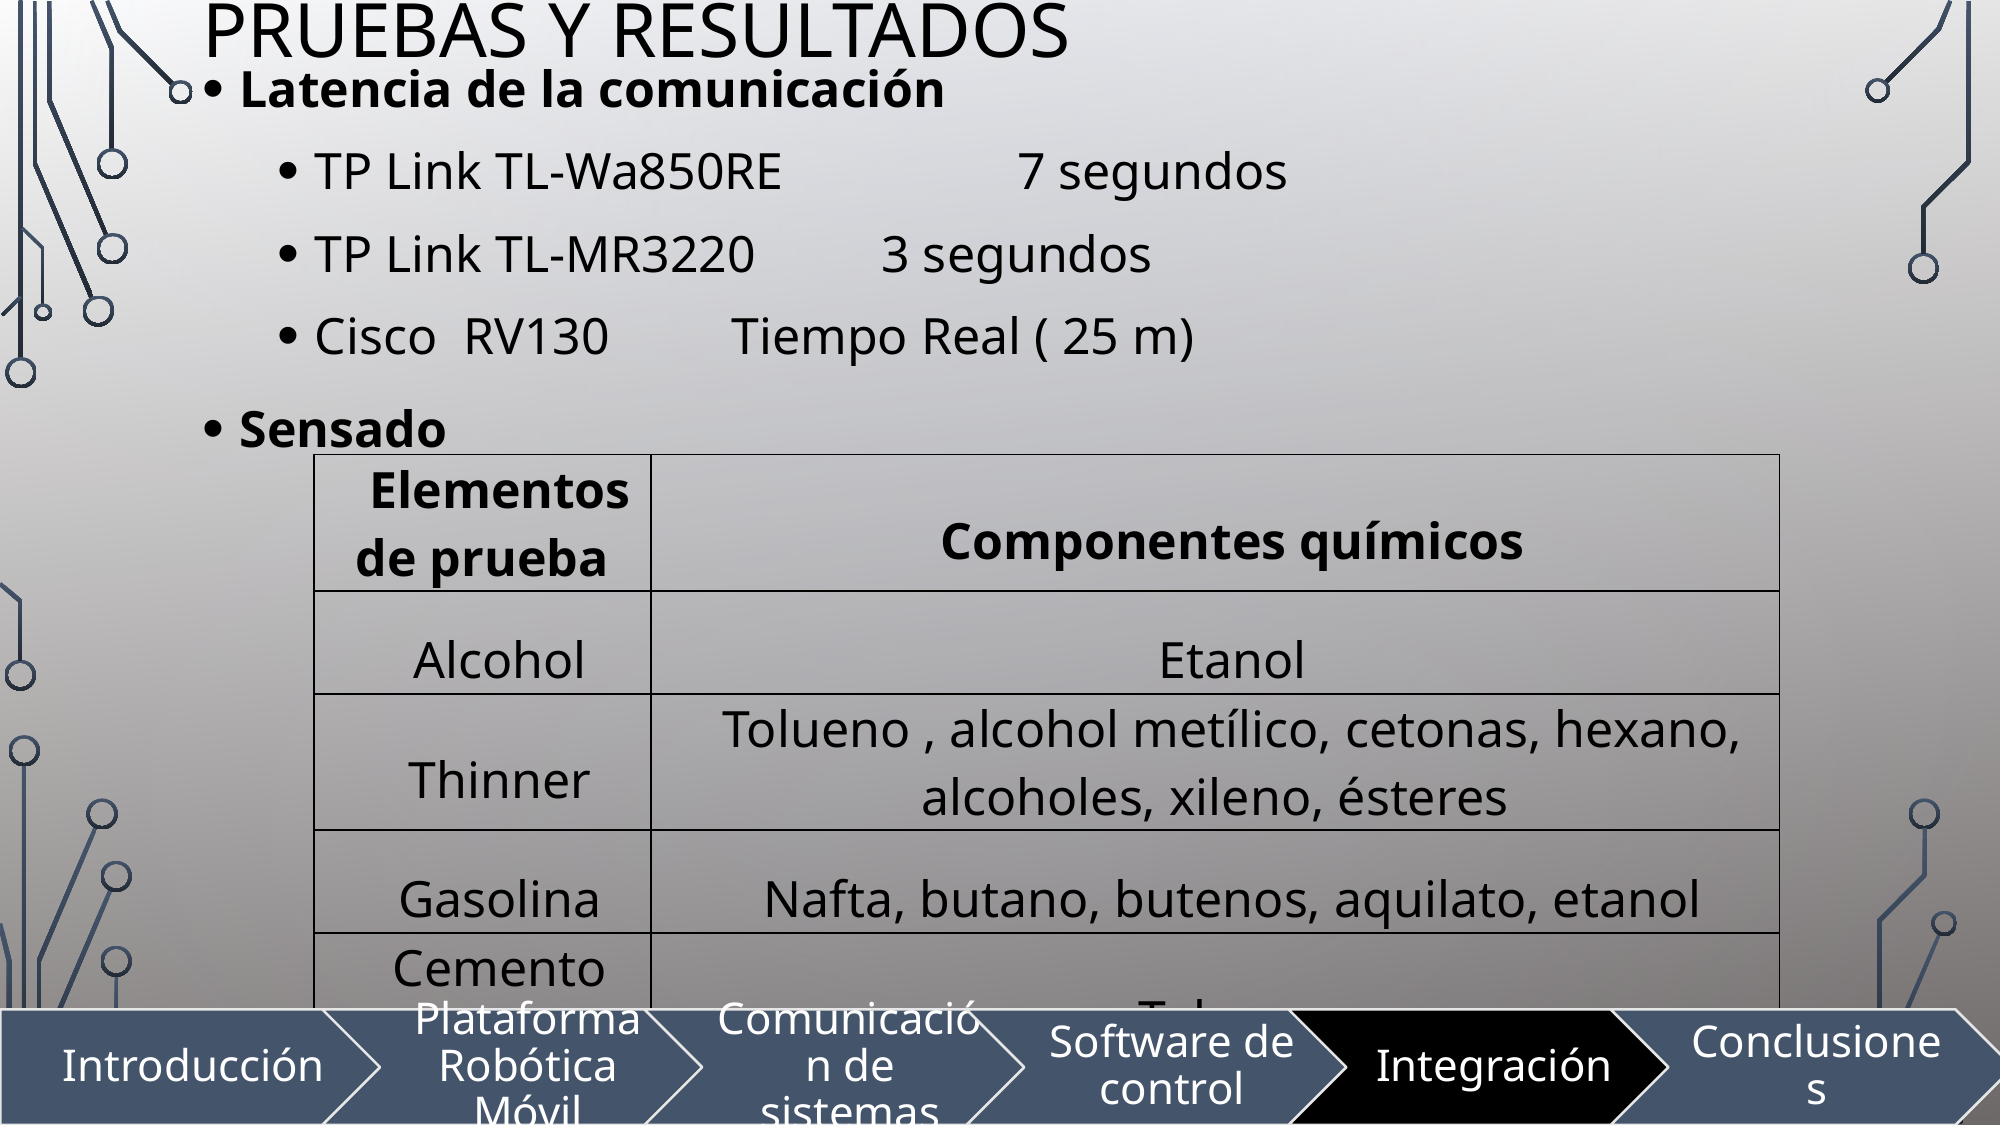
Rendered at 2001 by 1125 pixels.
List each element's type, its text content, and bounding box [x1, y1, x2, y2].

table_cell Nafta, butano, butenos, aquilato, etanol [652, 831, 1779, 932]
table_cell Tolueno , alcohol metílico, cetonas, hexano, alcoholes, xileno, ésteres [652, 695, 1779, 829]
title Pruebas y resultados [187, 0, 1813, 38]
table_cell Thinner [315, 695, 650, 829]
table_cell Etanol [652, 592, 1779, 693]
list Latencia de la comunicación TP Link TL-Wa850RE 7 segundos TP Link TL-MR3220 3 segundos Cisco RV130 Tiempo Real ( 25 m) Sensado [187, 38, 1813, 620]
table_cell Alcohol [315, 592, 650, 693]
table_cell Tolueno [652, 934, 1779, 1008]
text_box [0, 1009, 2000, 1125]
table_header Componentes químicos [652, 455, 1779, 590]
table_cell Cemento de Contacto [315, 934, 650, 1008]
table_cell Gasolina [315, 831, 650, 932]
table_header Elementos de prueba [315, 455, 650, 590]
